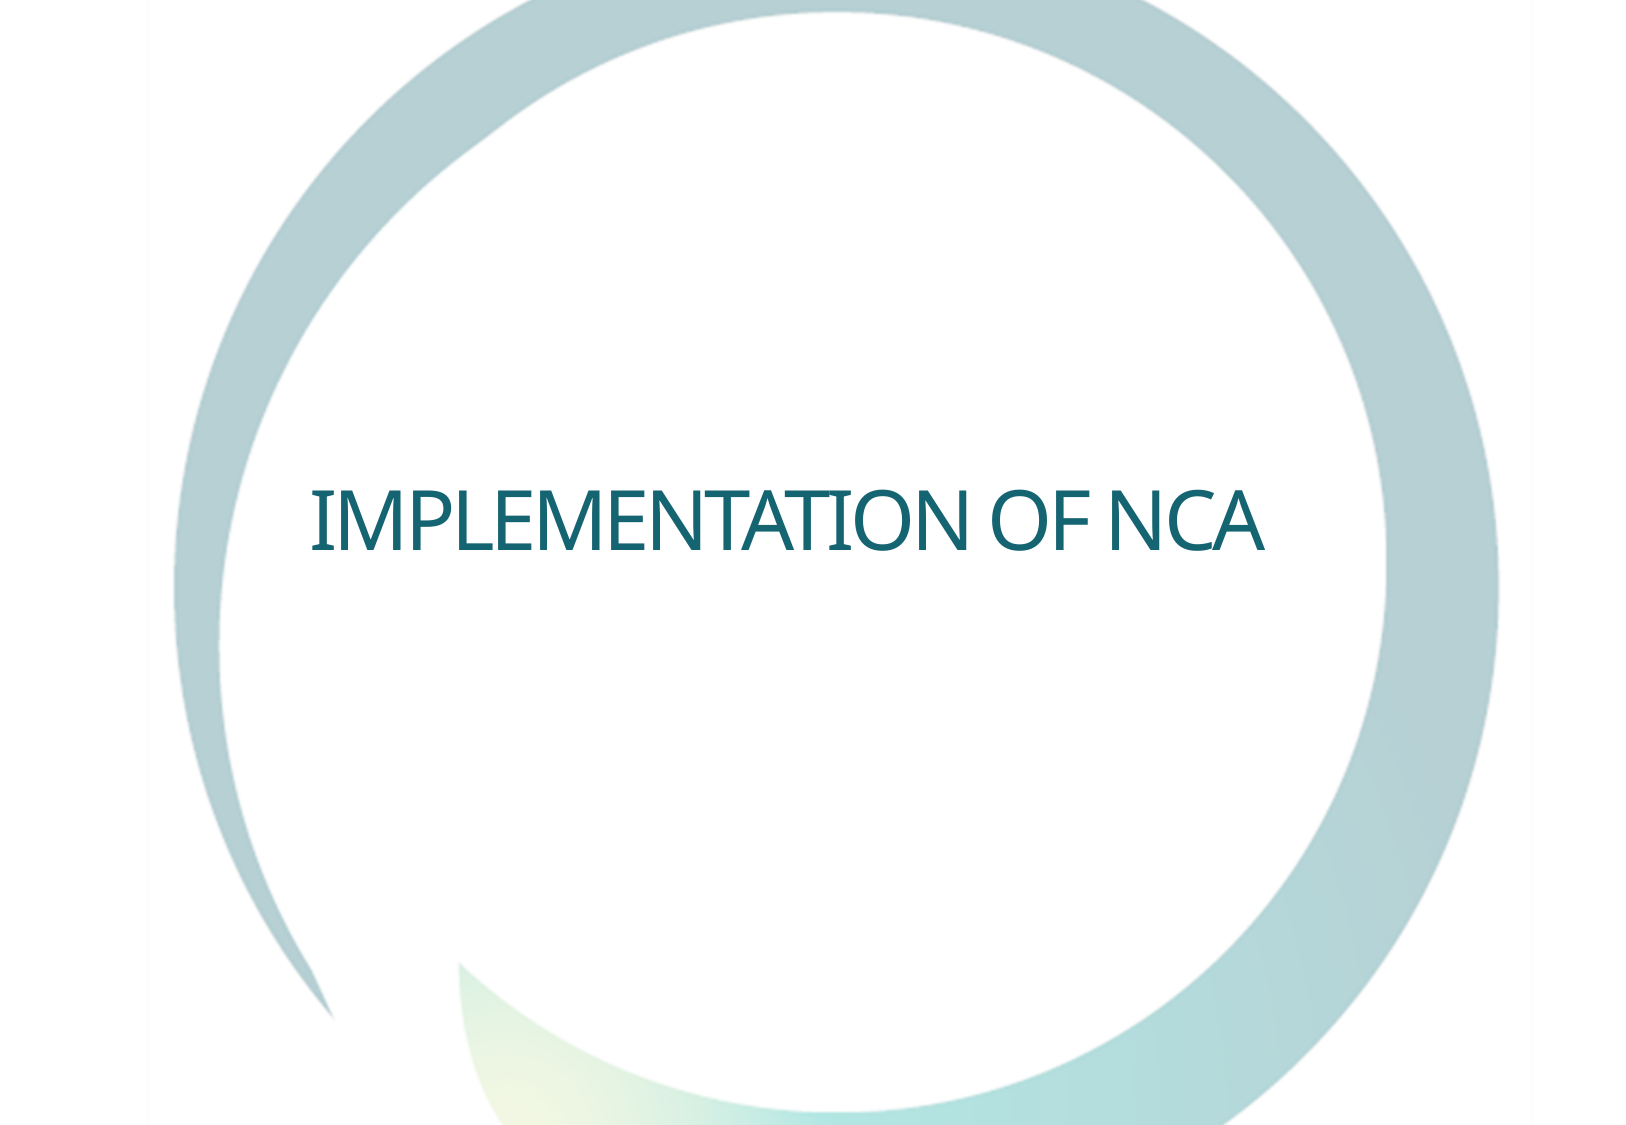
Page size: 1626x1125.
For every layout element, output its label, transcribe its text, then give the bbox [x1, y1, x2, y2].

title Implementation of NCA [269, 414, 1307, 575]
picture [145, 0, 1534, 1125]
